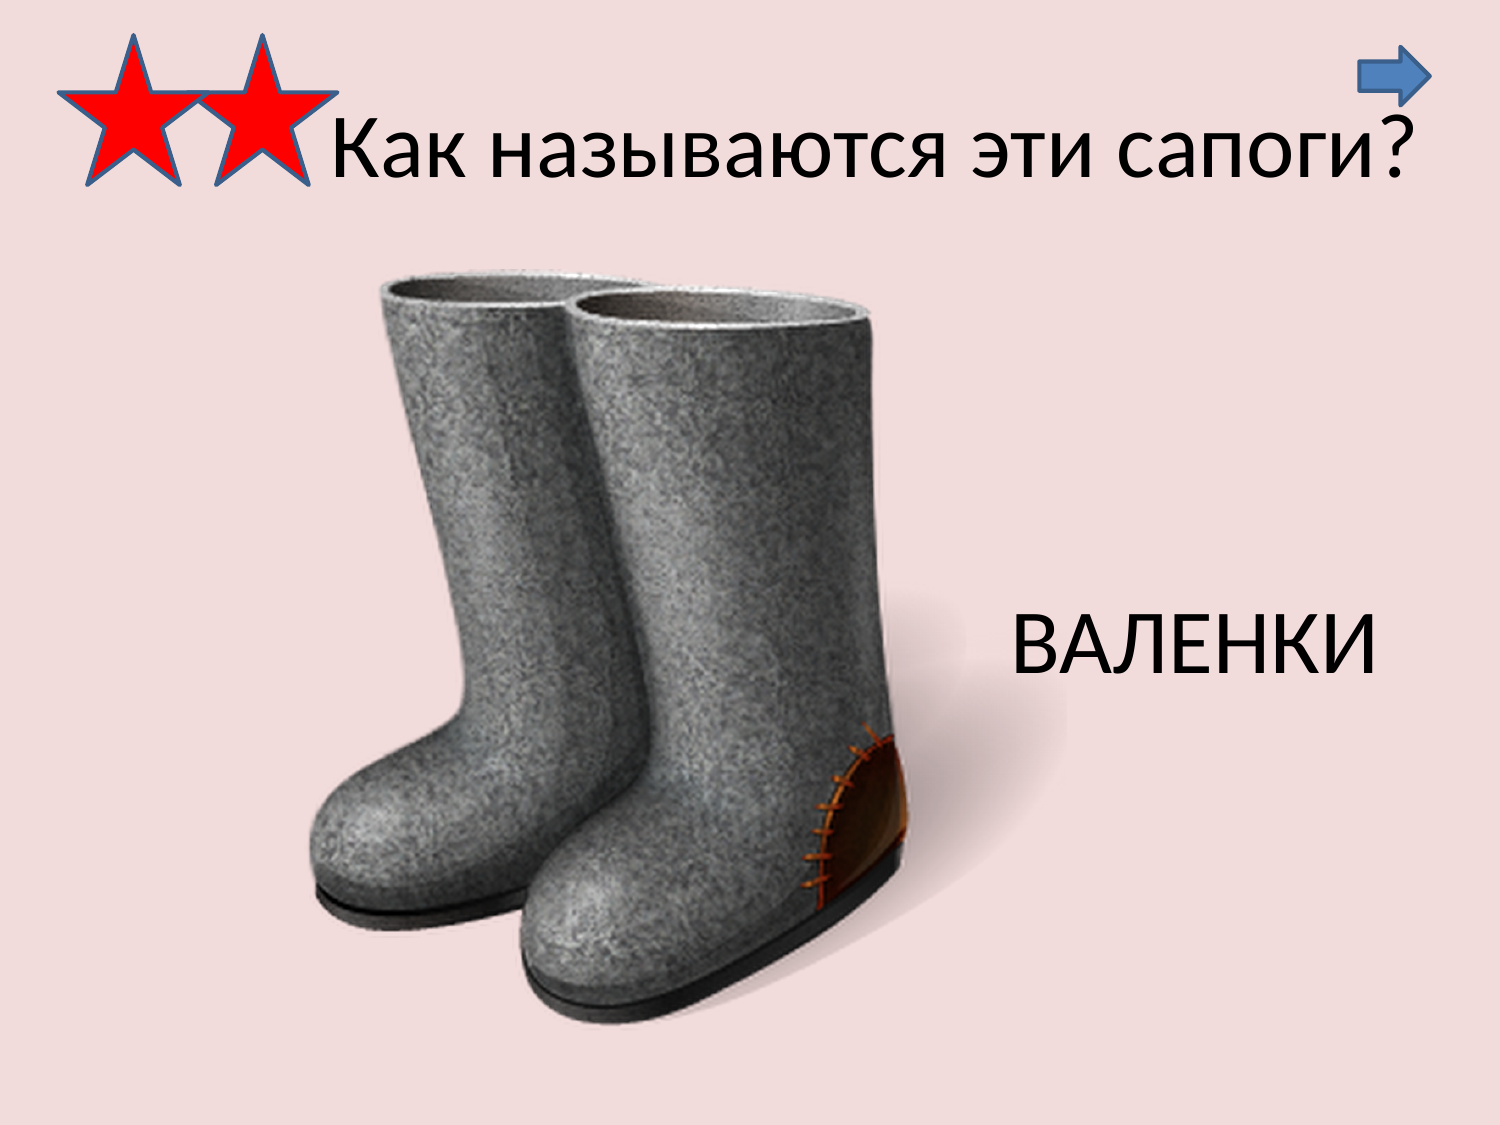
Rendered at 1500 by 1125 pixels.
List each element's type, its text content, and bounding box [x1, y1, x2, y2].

text_box [1357, 44, 1432, 108]
picture [304, 269, 1067, 1032]
text_box [56, 32, 211, 187]
text_box [198, 32, 285, 187]
title Как называются эти сапоги? [285, 46, 1465, 235]
text_box ВАЛЕНКИ [1071, 574, 1430, 699]
